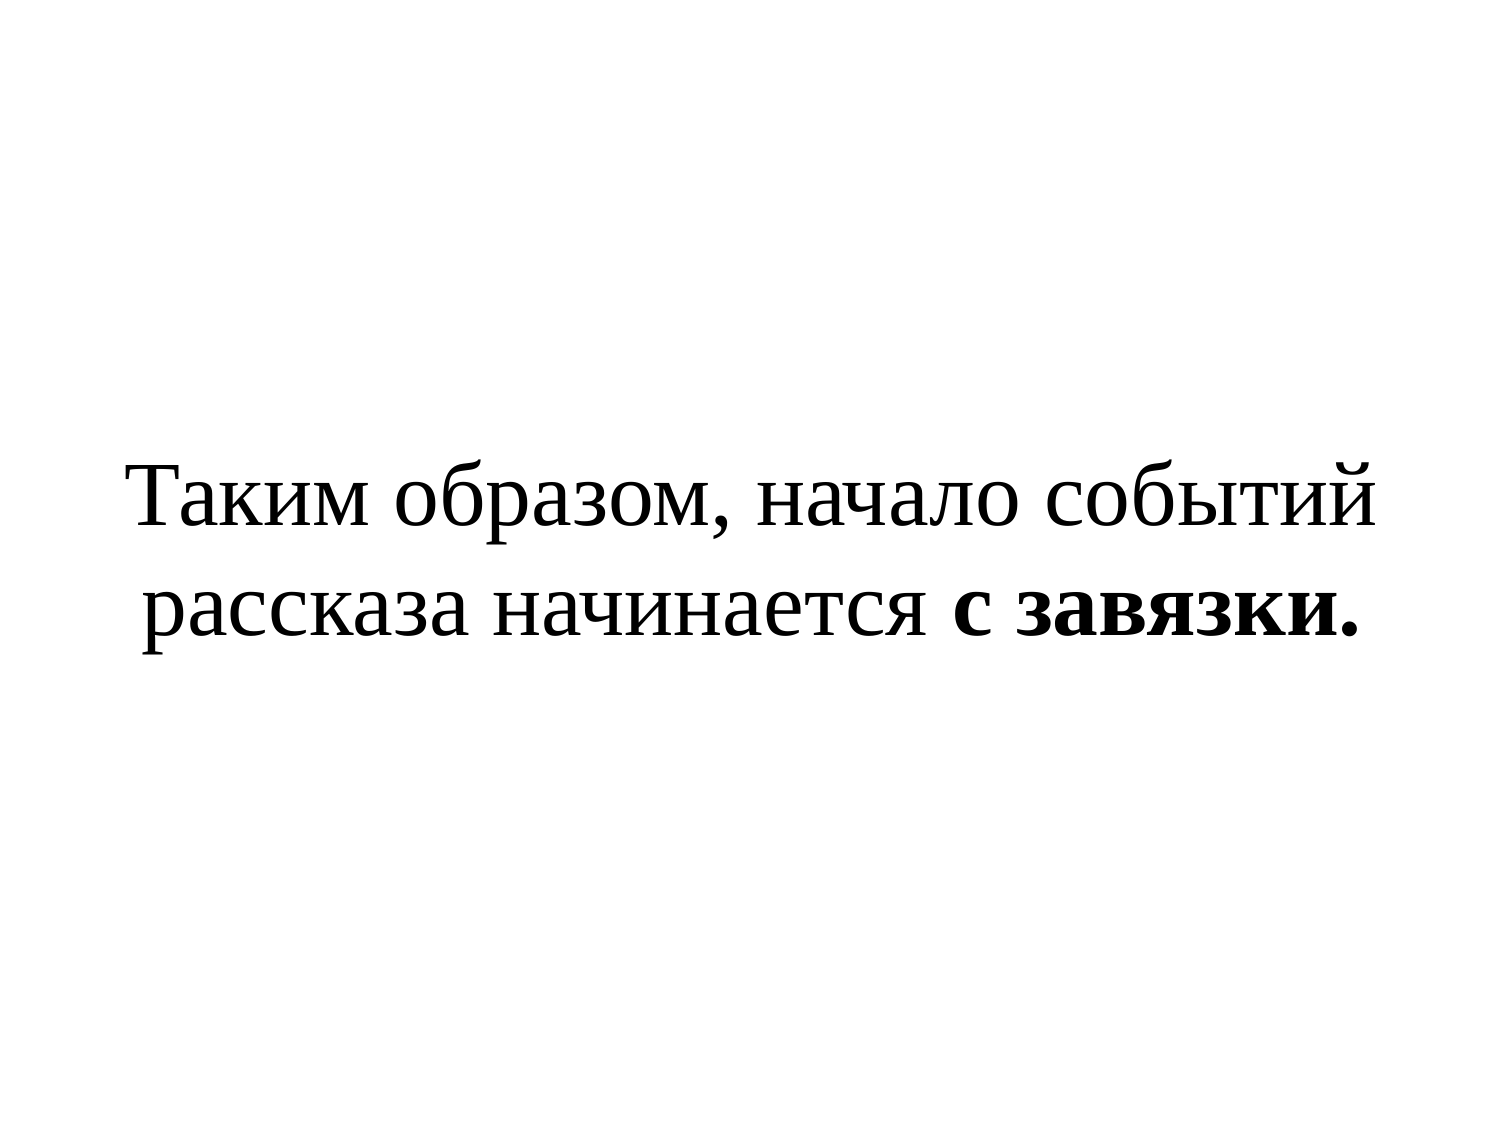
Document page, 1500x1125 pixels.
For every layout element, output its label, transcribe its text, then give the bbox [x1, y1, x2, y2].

title Таким образом, начало событий рассказа начинается с завязки. [76, 113, 1427, 974]
